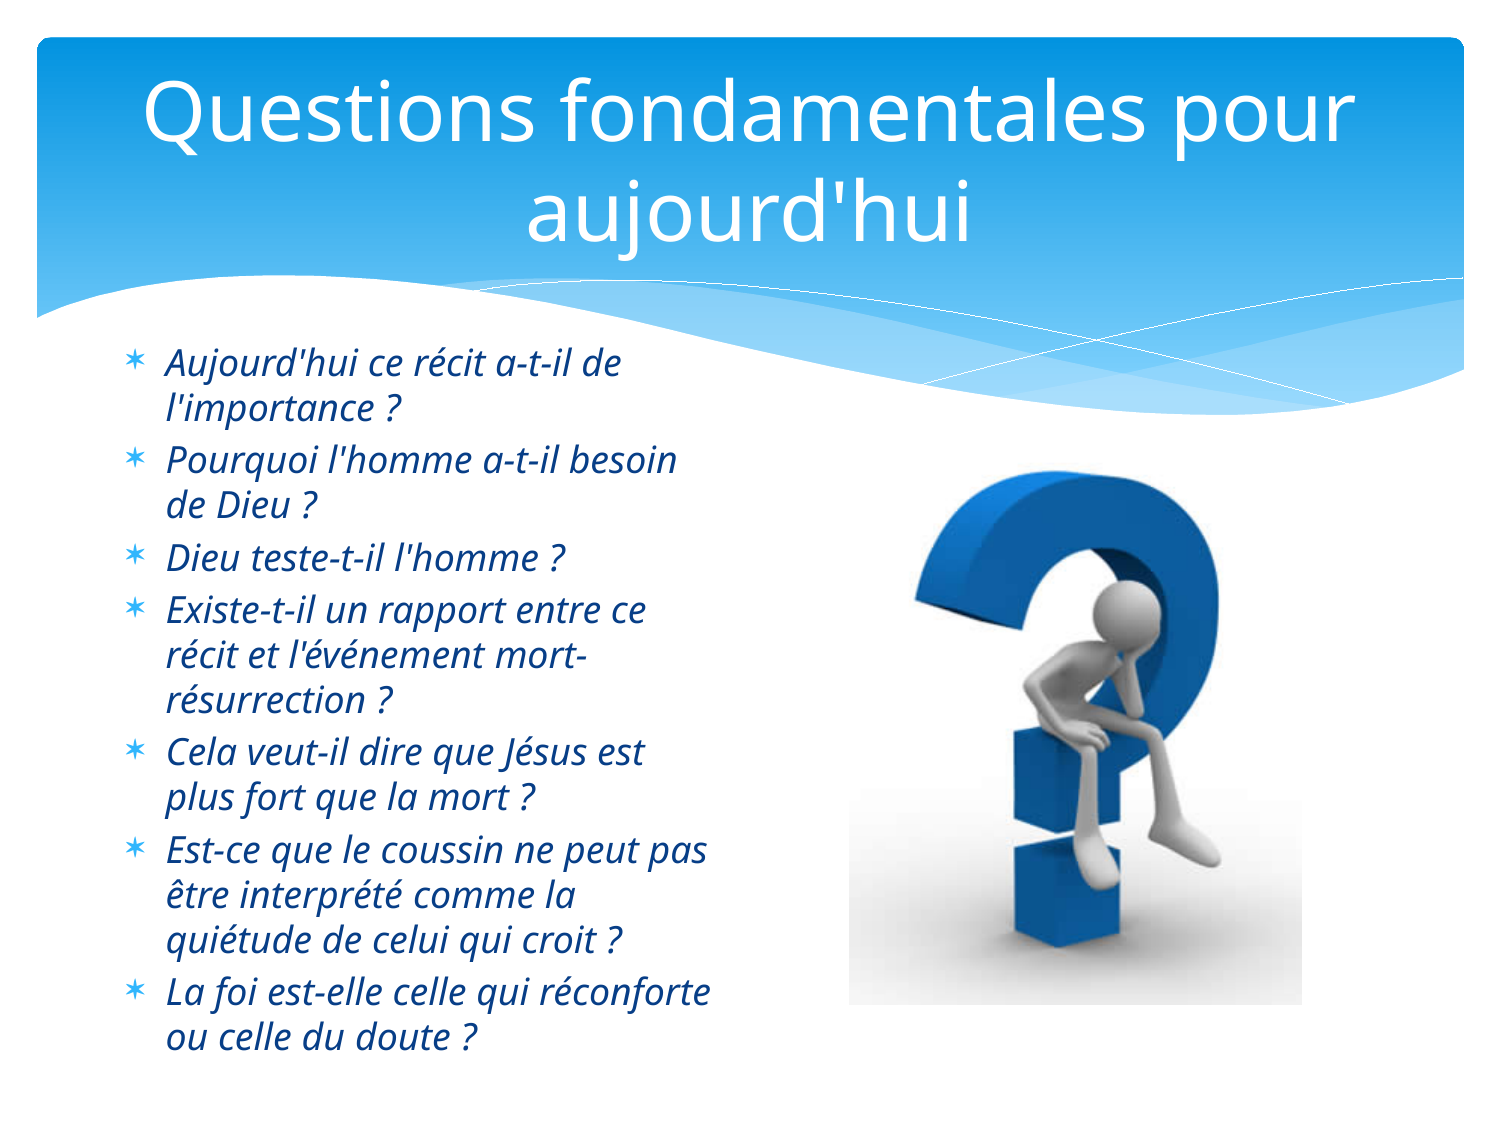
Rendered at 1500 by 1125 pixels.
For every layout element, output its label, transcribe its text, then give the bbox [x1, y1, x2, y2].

title Questions fondamentales pour aujourd'hui [75, 55, 1425, 261]
list Aujourd'hui ce récit a-t-il de l'importance ? Pourquoi l'homme a-t-il besoin de Dieu ? Dieu teste-t-il l'homme ? Existe-t-il un rapport entre ce récit et l'événement mort-résurrection ? Cela veut-il dire que Jésus est plus fort que la mort ? Est-ce que le coussin ne peut pas être interprété comme la quiétude de celui qui croit ? La foi est-elle celle qui réconforte ou celle du doute ? [111, 331, 738, 1070]
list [761, 439, 1390, 1006]
